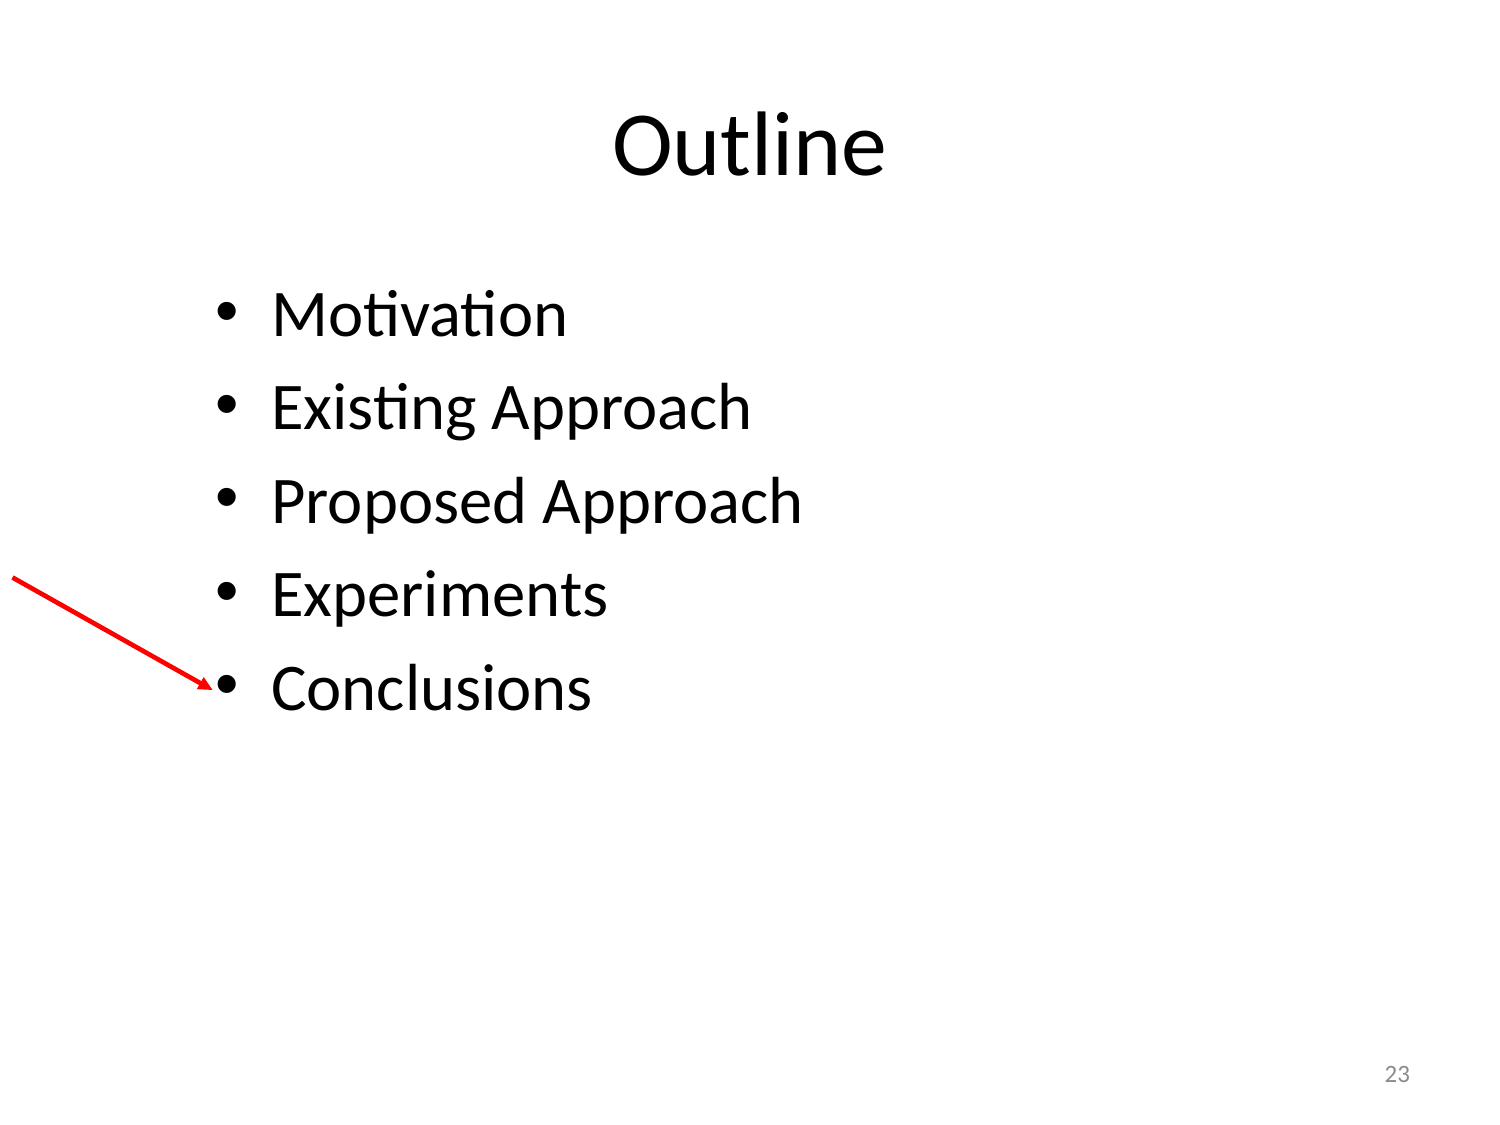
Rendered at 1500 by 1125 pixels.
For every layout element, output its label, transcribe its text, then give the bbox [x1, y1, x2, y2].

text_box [12, 577, 213, 691]
slide_number 23 [1074, 1042, 1425, 1103]
list Motivation Existing Approach Proposed Approach Experiments Conclusions [200, 262, 1425, 1005]
title Outline [75, 45, 1425, 233]
